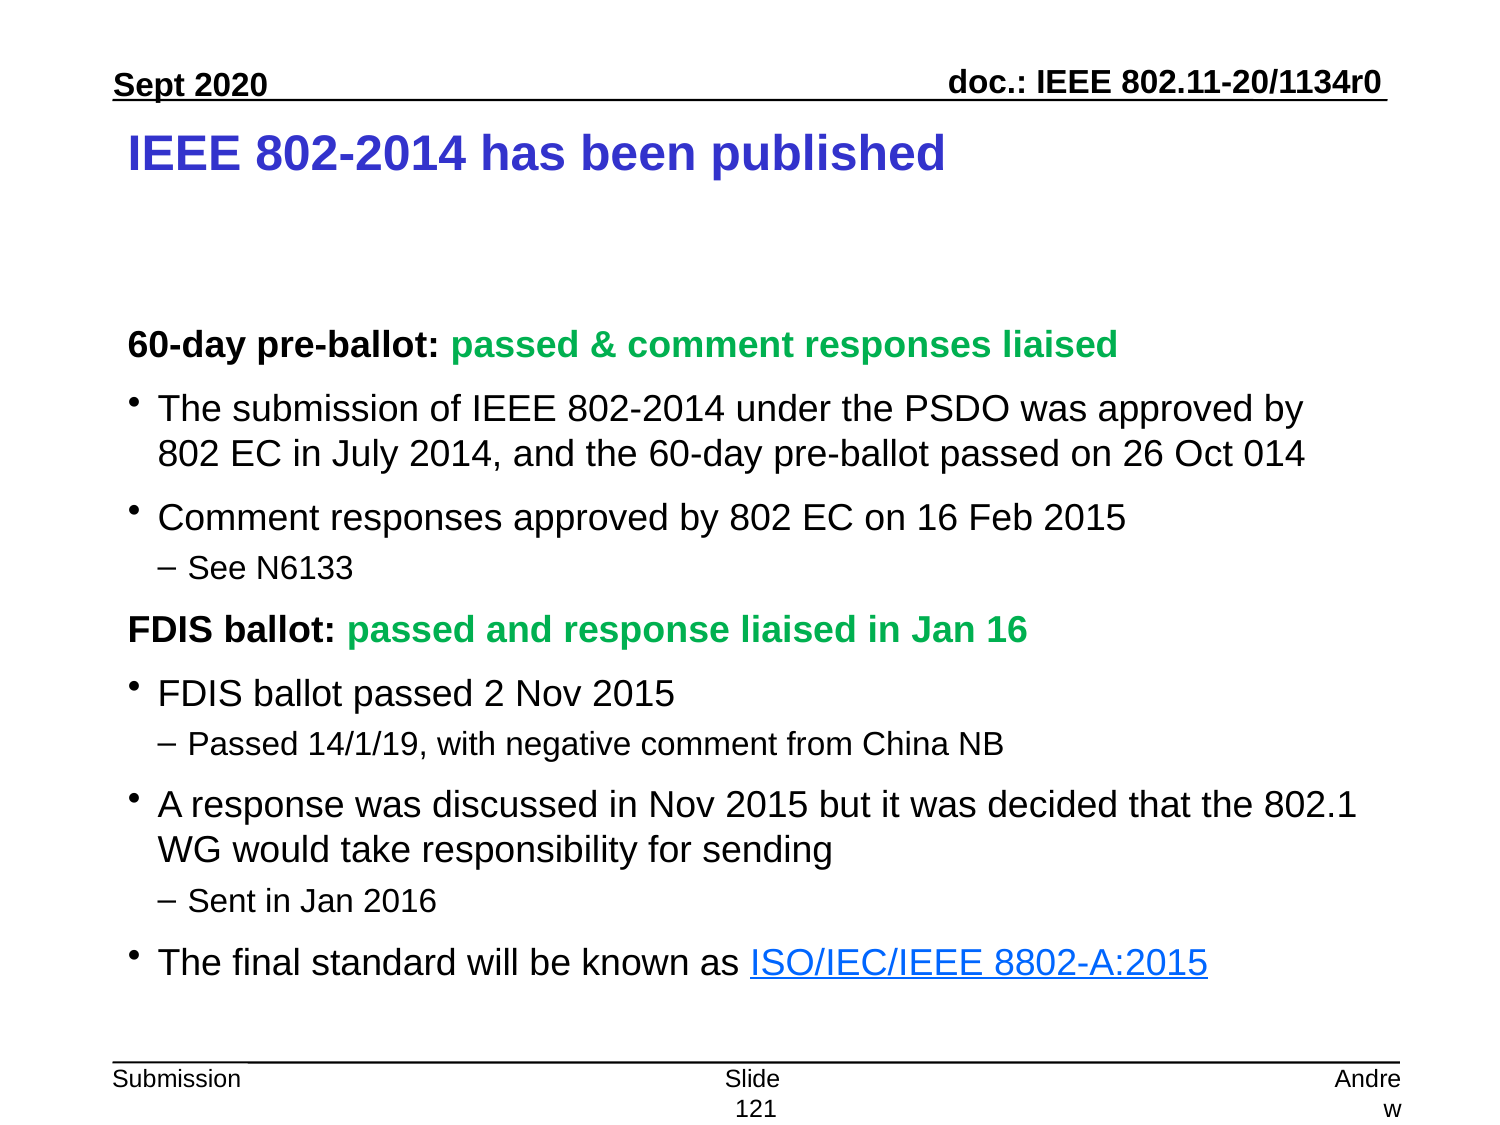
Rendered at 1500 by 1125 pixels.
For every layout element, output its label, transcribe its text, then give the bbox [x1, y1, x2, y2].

footer Andrew Myles, Cisco [1320, 1061, 1402, 1093]
title IEEE 802-2014 has been published [112, 112, 1388, 288]
slide_number Slide 121 [709, 1061, 803, 1093]
list 60-day pre-ballot: passed & comment responses liaised The submission of IEEE 802-2014 under the PSDO was approved by 802 EC in July 2014, and the 60-day pre-ballot passed on 26 Oct 014 Comment responses approved by 802 EC on 16 Feb 2015 See N6133 FDIS ballot: passed and response liaised in Jan 16 FDIS ballot passed 2 Nov 2015 Passed 14/1/19, with negative comment from China NB A response was discussed in Nov 2015 but it was decided that the 802.1 WG would take responsibility for sending Sent in Jan 2016 The final standard will be known as ISO/IEC/IEEE 8802-A:2015 [112, 312, 1388, 988]
